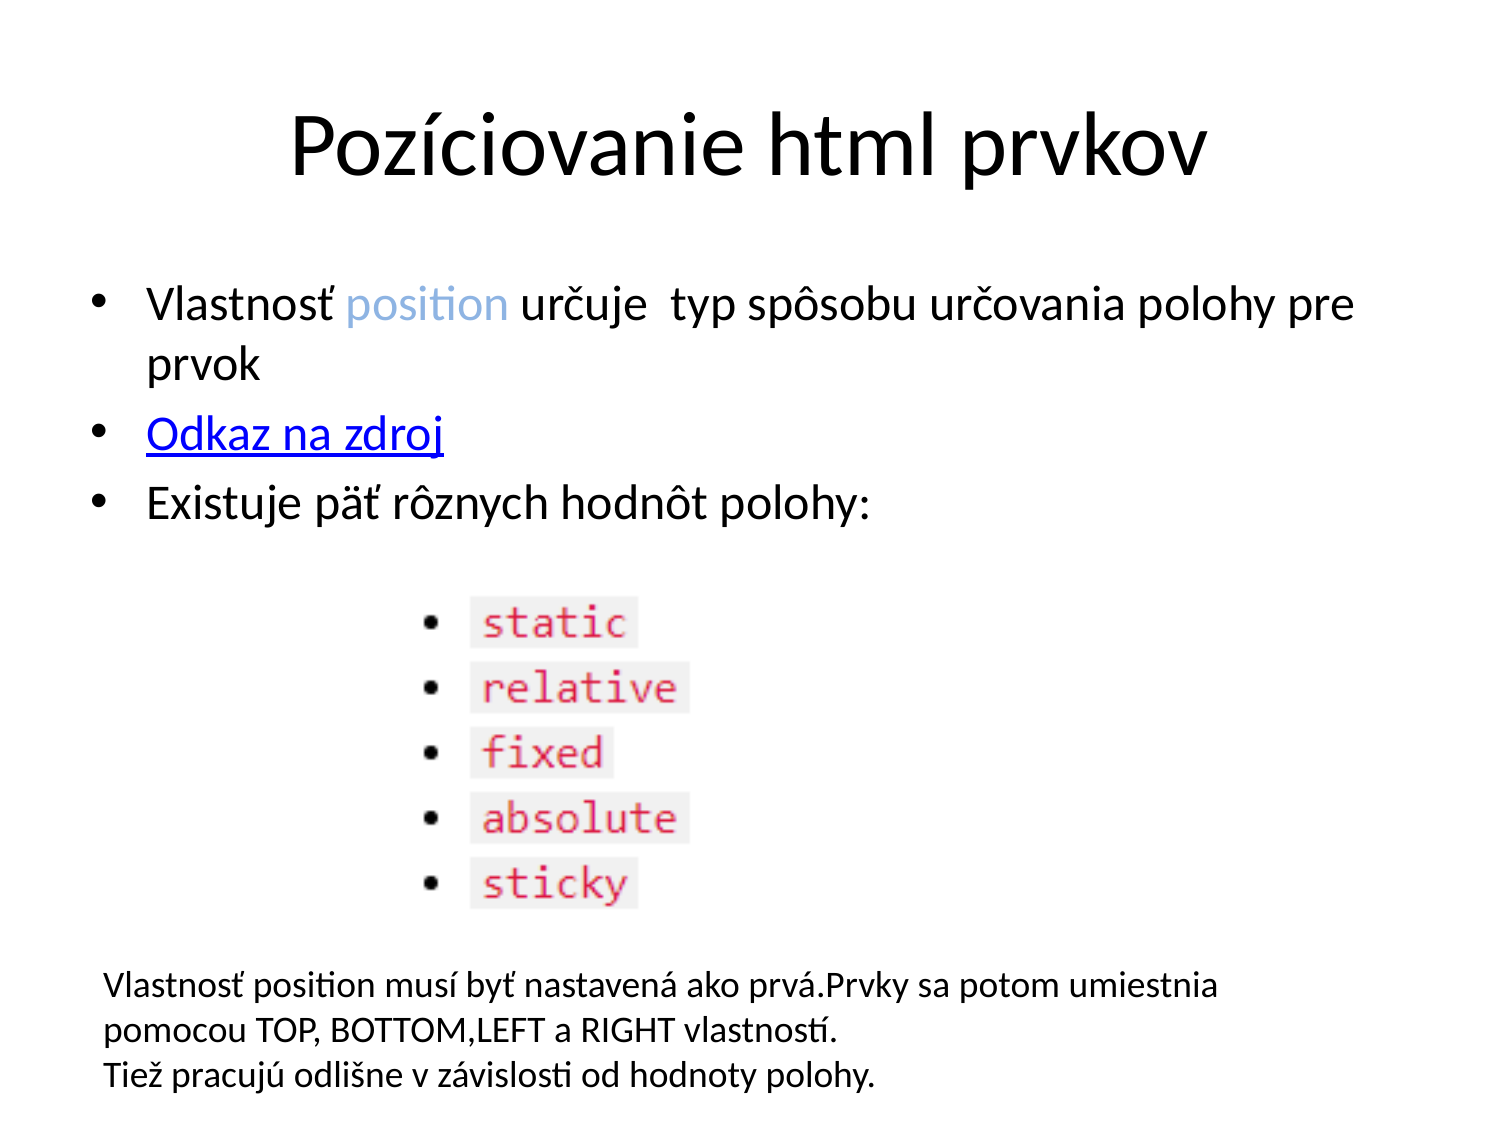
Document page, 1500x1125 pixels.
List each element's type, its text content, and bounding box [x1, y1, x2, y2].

text_box Vlastnosť position musí byť nastavená ako prvá.Prvky sa potom umiestnia pomocou TOP, BOTTOM,LEFT a RIGHT vlastností. Tiež pracujú odlišne v závislosti od hodnoty polohy. [88, 952, 1353, 1103]
title Pozíciovanie html prvkov [75, 45, 1425, 233]
picture [359, 562, 845, 954]
list Vlastnosť position určuje typ spôsobu určovania polohy pre prvok Odkaz na zdroj Existuje päť rôznych hodnôt polohy: [75, 262, 1425, 1005]
